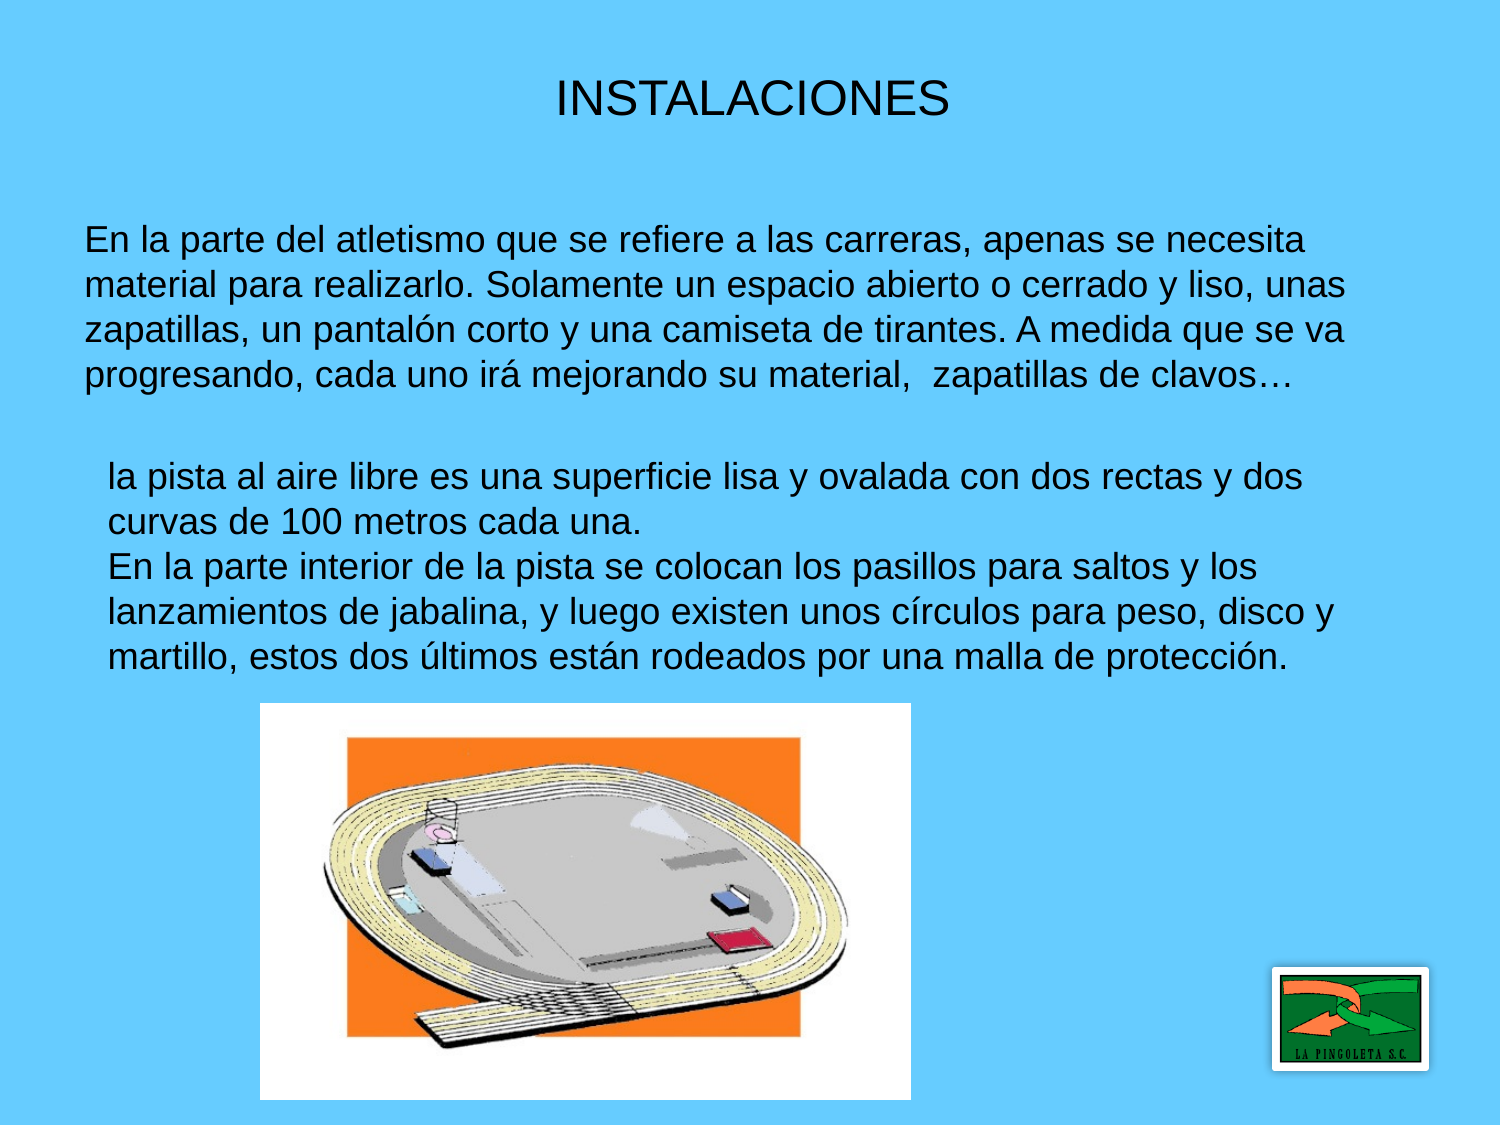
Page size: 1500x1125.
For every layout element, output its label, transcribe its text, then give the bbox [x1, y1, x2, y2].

picture [1277, 972, 1424, 1066]
text_box la pista al aire libre es una superficie lisa y ovalada con dos rectas y dos curvas de 100 metros cada una. En la parte interior de la pista se colocan los pasillos para saltos y los lanzamientos de jabalina, y luego existen unos círculos para peso, disco y martillo, estos dos últimos están rodeados por una malla de protección. [100, 444, 1412, 684]
text_box INSTALACIONES [82, 58, 1436, 134]
picture [260, 703, 912, 1101]
text_box En la parte del atletismo que se refiere a las carreras, apenas se necesita material para realizarlo. Solamente un espacio abierto o cerrado y liso, unas zapatillas, un pantalón corto y una camiseta de tirantes. A medida que se va progresando, cada uno irá mejorando su material, zapatillas de clavos… [76, 207, 1388, 403]
